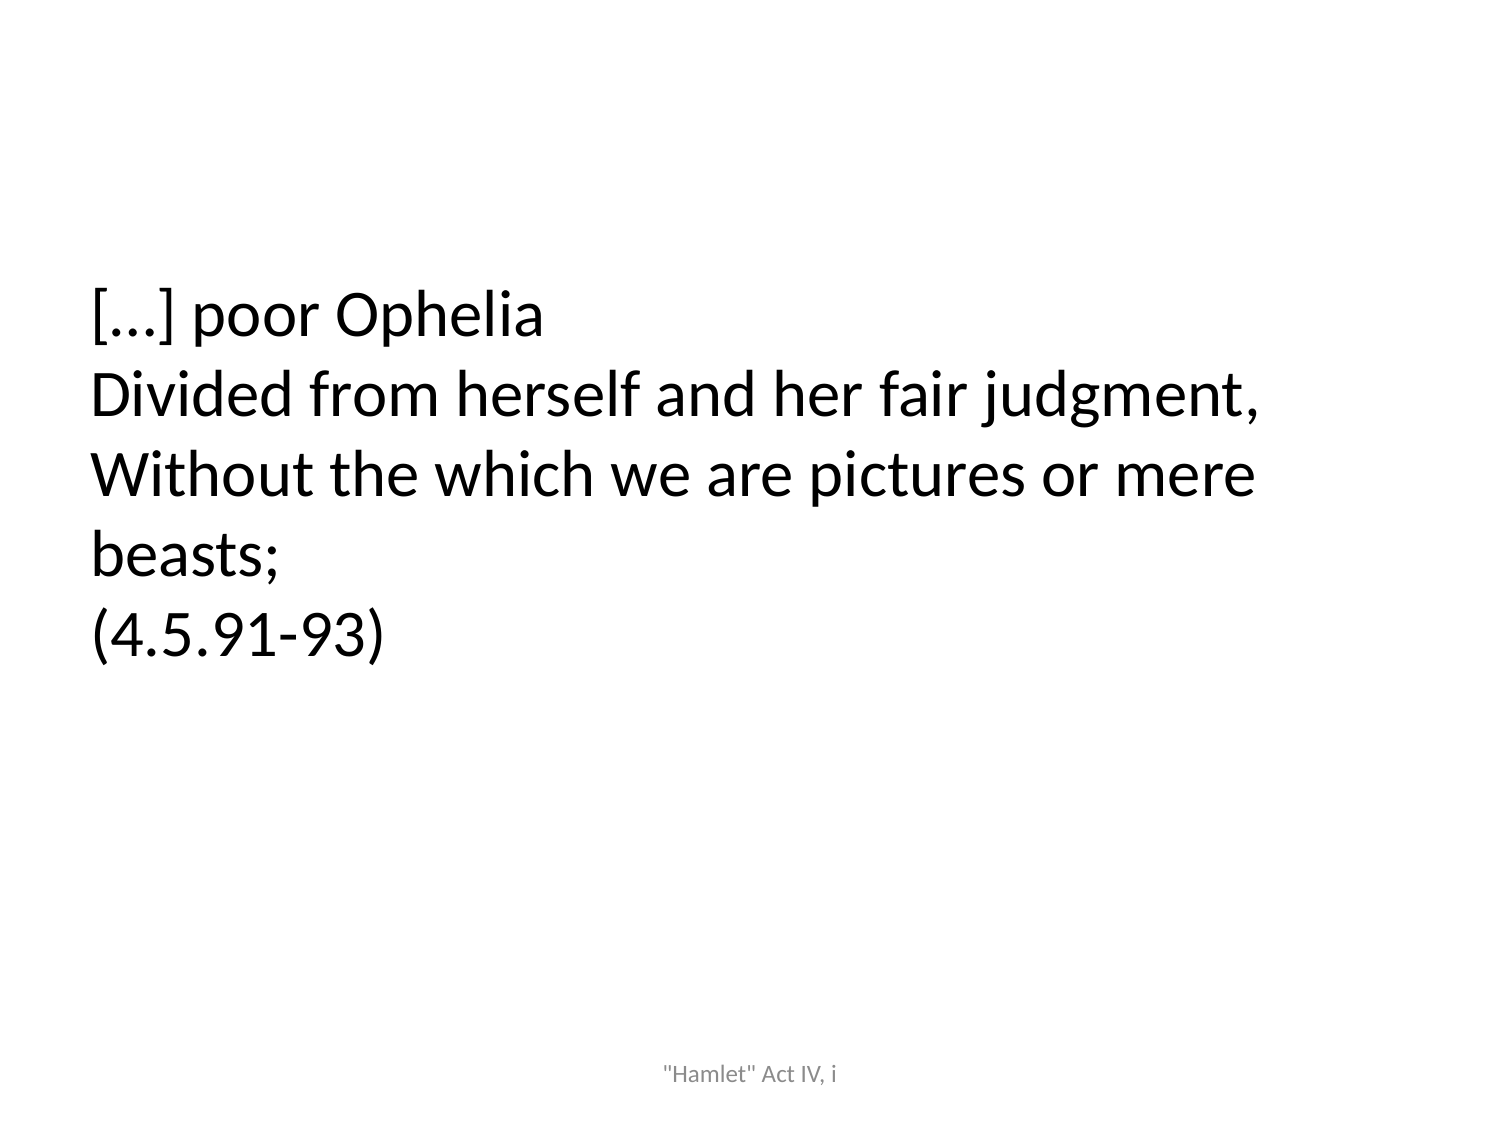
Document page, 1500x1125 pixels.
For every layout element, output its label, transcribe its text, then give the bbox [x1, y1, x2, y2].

footer "Hamlet" Act IV, i [512, 1042, 988, 1103]
list […] poor Ophelia Divided from herself and her fair judgment, Without the which we are pictures or mere beasts; (4.5.91-93) [75, 262, 1425, 1005]
